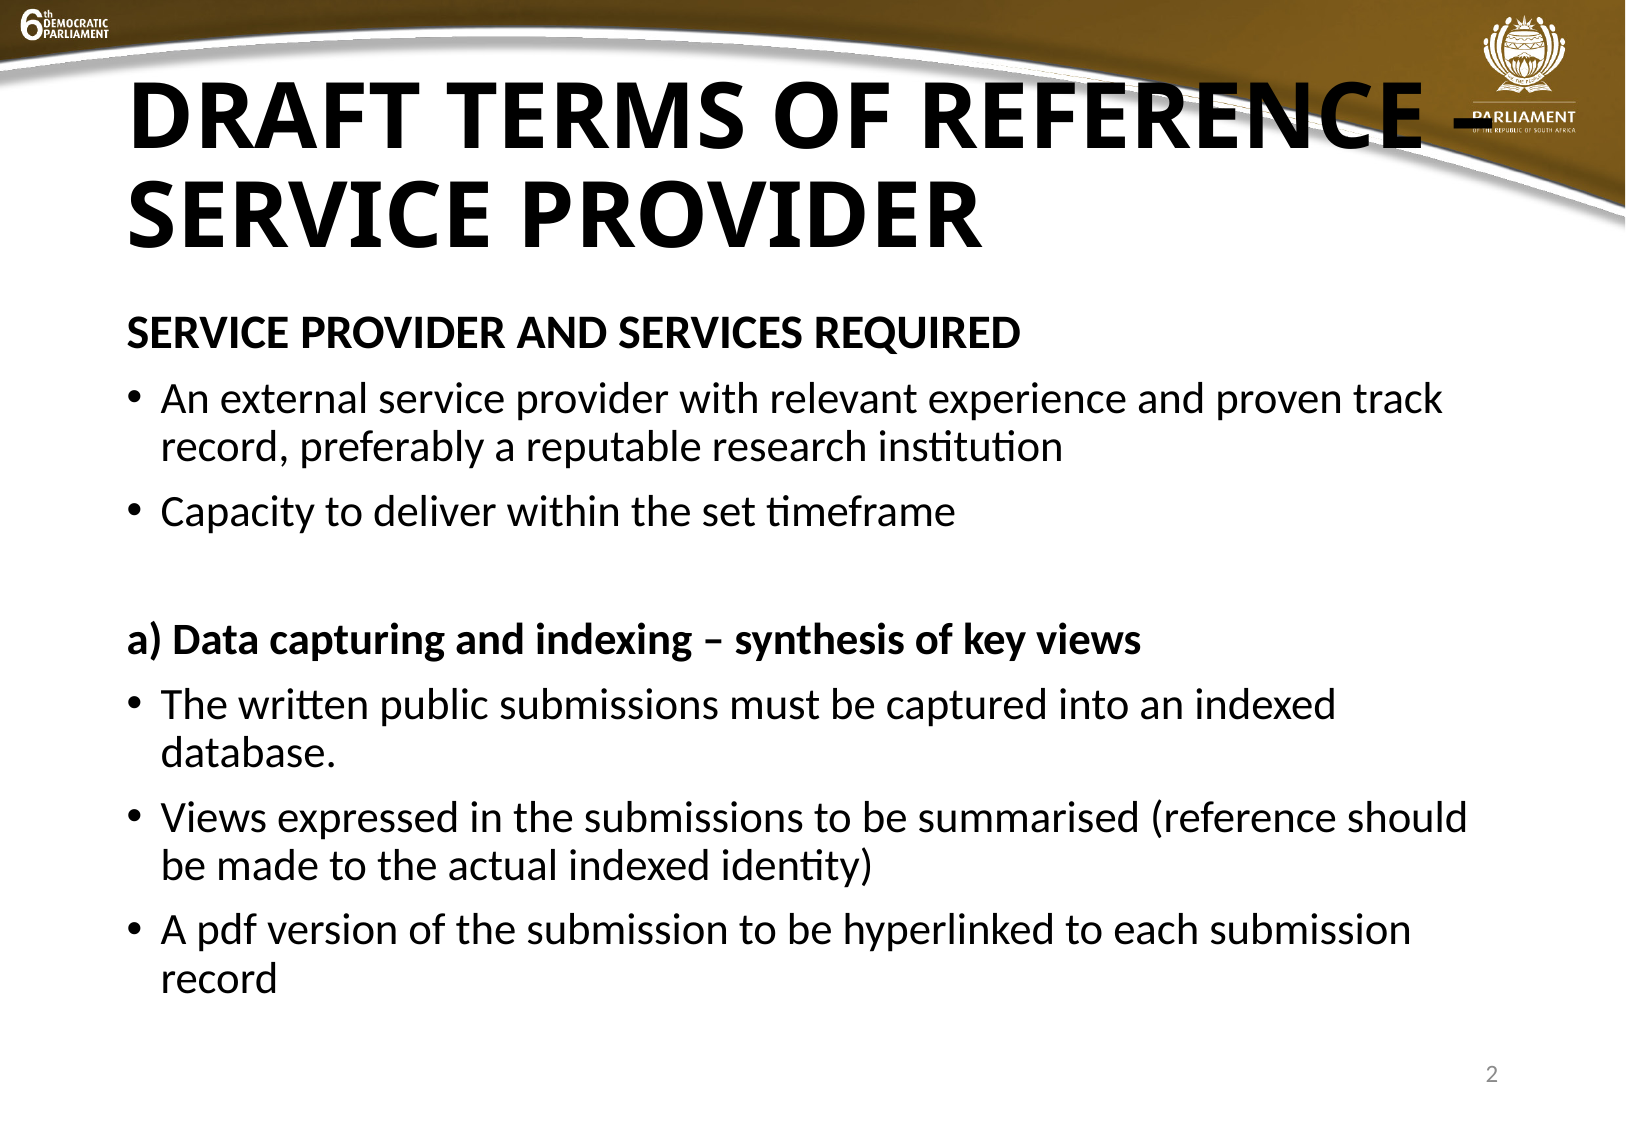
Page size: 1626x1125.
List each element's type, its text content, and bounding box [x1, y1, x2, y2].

picture [0, 0, 1626, 1125]
slide_number 2 [1147, 1042, 1514, 1103]
list SERVICE PROVIDER AND SERVICES REQUIRED An external service provider with relevant experience and proven track record, preferably a reputable research institution Capacity to deliver within the set timeframe a) Data capturing and indexing – synthesis of key views The written public submissions must be captured into an indexed database. Views expressed in the submissions to be summarised (reference should be made to the actual indexed identity) A pdf version of the submission to be hyperlinked to each submission record [111, 299, 1514, 1014]
title DRAFT TERMS OF REFERENCE – SERVICE PROVIDER [111, 59, 1514, 278]
